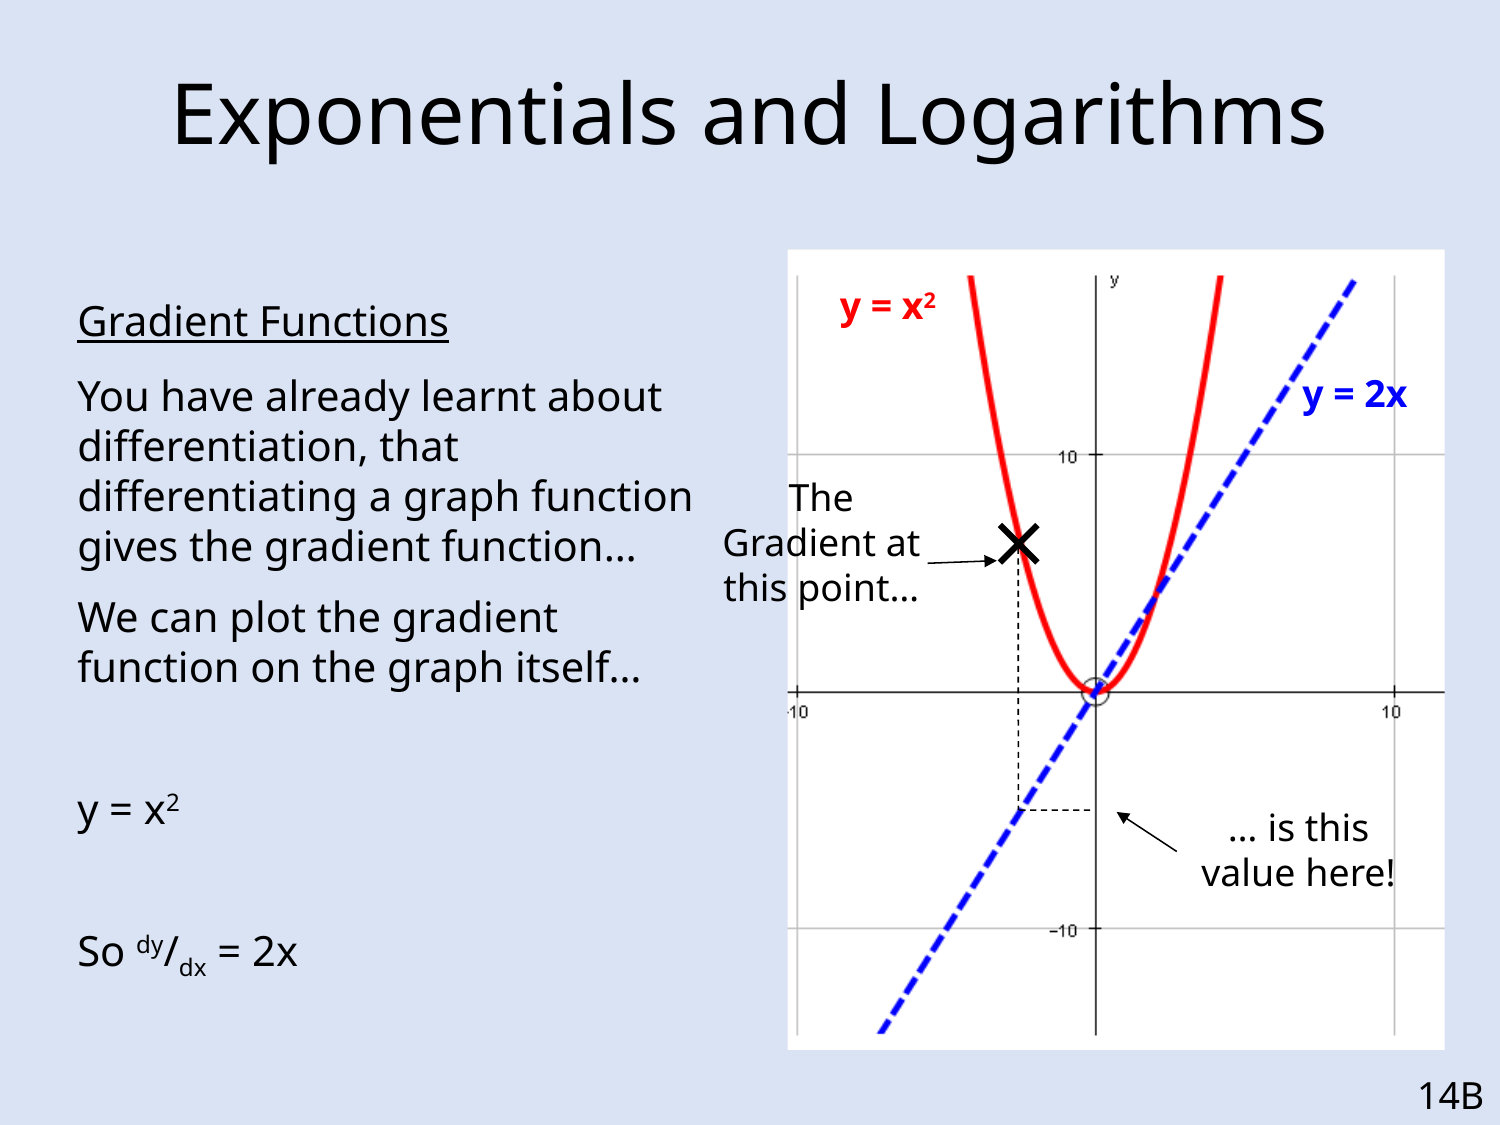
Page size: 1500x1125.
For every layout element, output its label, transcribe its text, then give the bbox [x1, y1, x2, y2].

text_box Gradient Functions [62, 287, 550, 353]
title Exponentials and Logarithms [103, 35, 1397, 199]
picture [787, 249, 1445, 1050]
text_box You have already learnt about differentiation, that differentiating a graph function gives the gradient function… We can plot the gradient function on the graph itself… y = x2 So dy/dx = 2x [62, 362, 713, 989]
text_box 14B [1402, 1064, 1500, 1125]
text_box y = 2x [1445, 362, 1450, 423]
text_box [999, 524, 1038, 563]
text_box The Gradient at this point… [696, 466, 787, 616]
